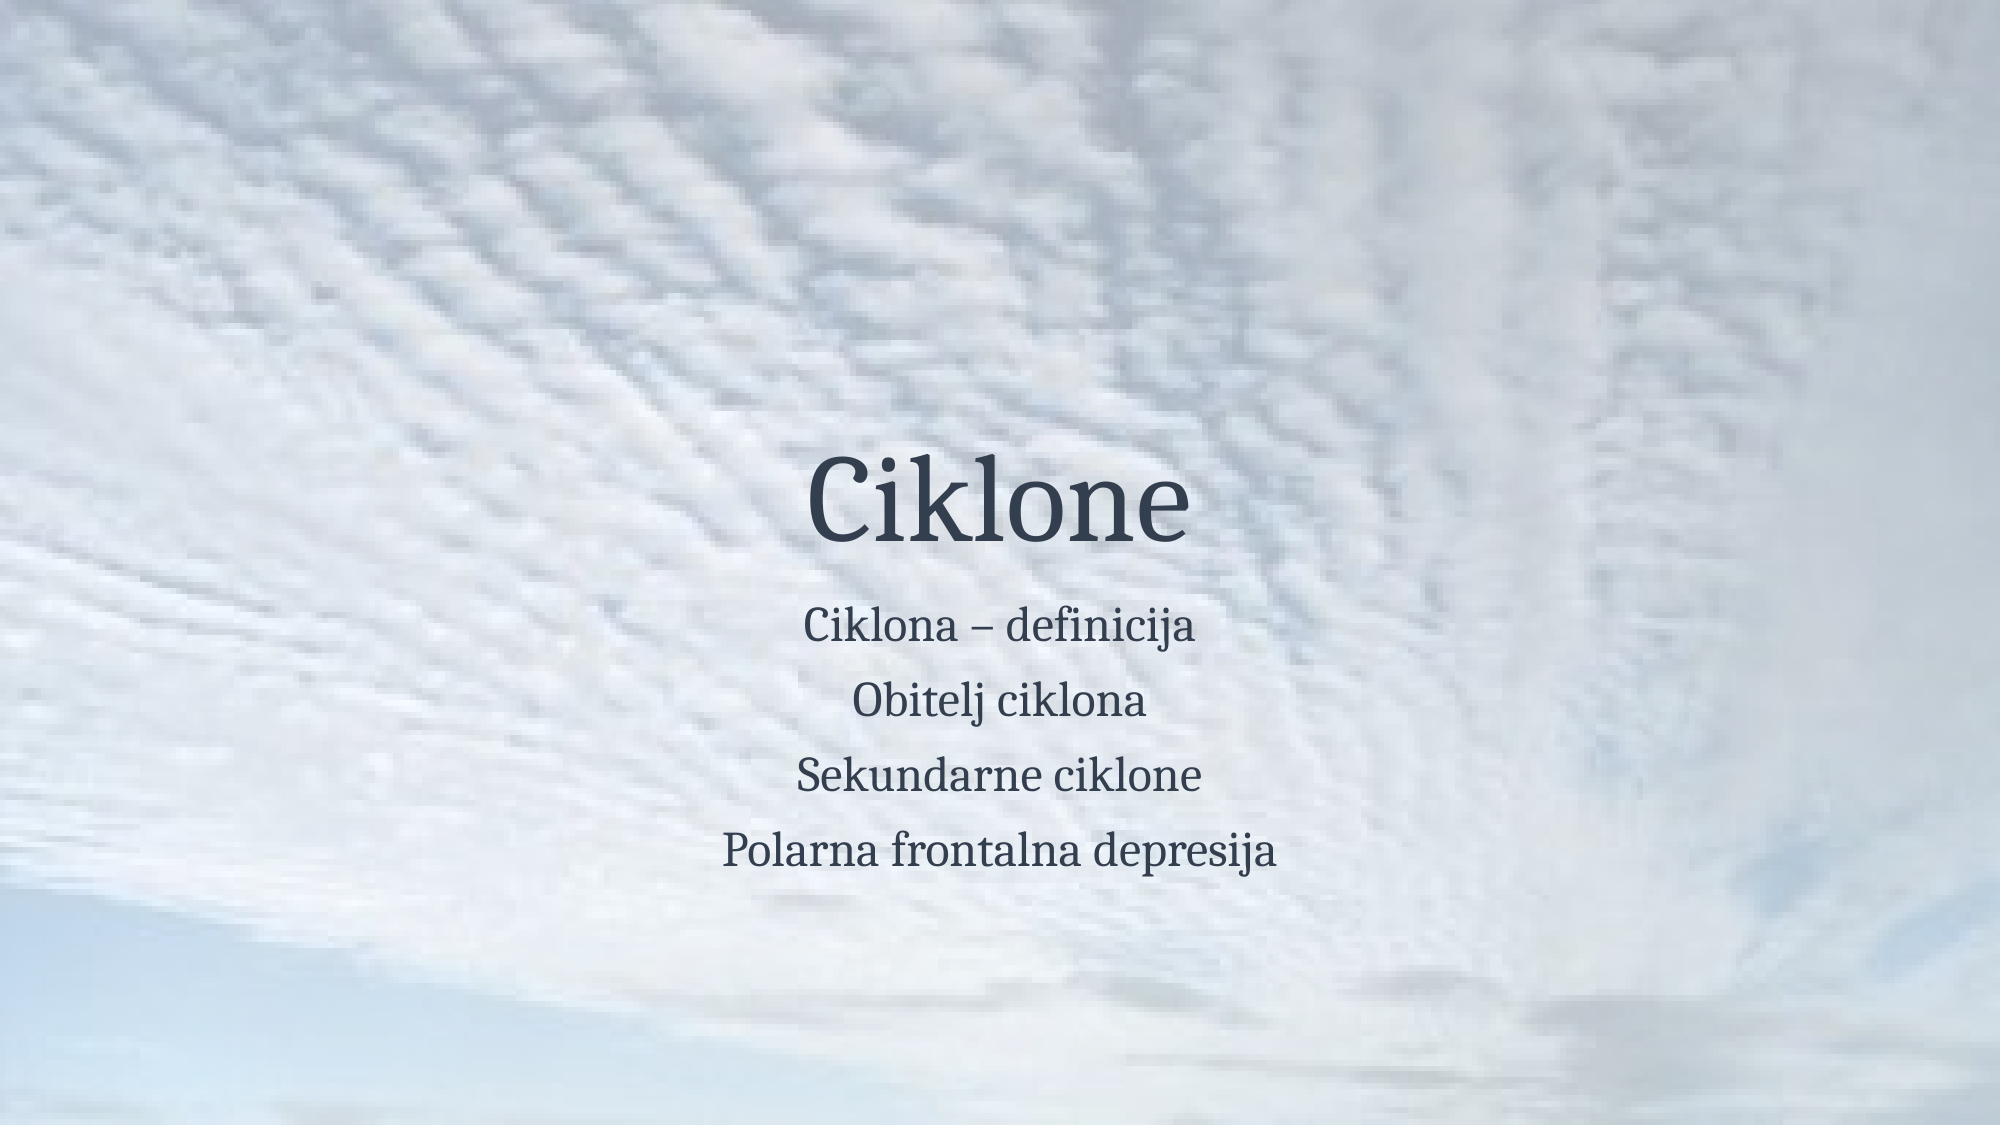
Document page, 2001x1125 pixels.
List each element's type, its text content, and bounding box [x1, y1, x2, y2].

subtitle Ciklona – definicija Obitelj ciklona Sekundarne ciklone Polarna frontalna depresija [249, 590, 1750, 977]
title Ciklone [249, 184, 1750, 576]
